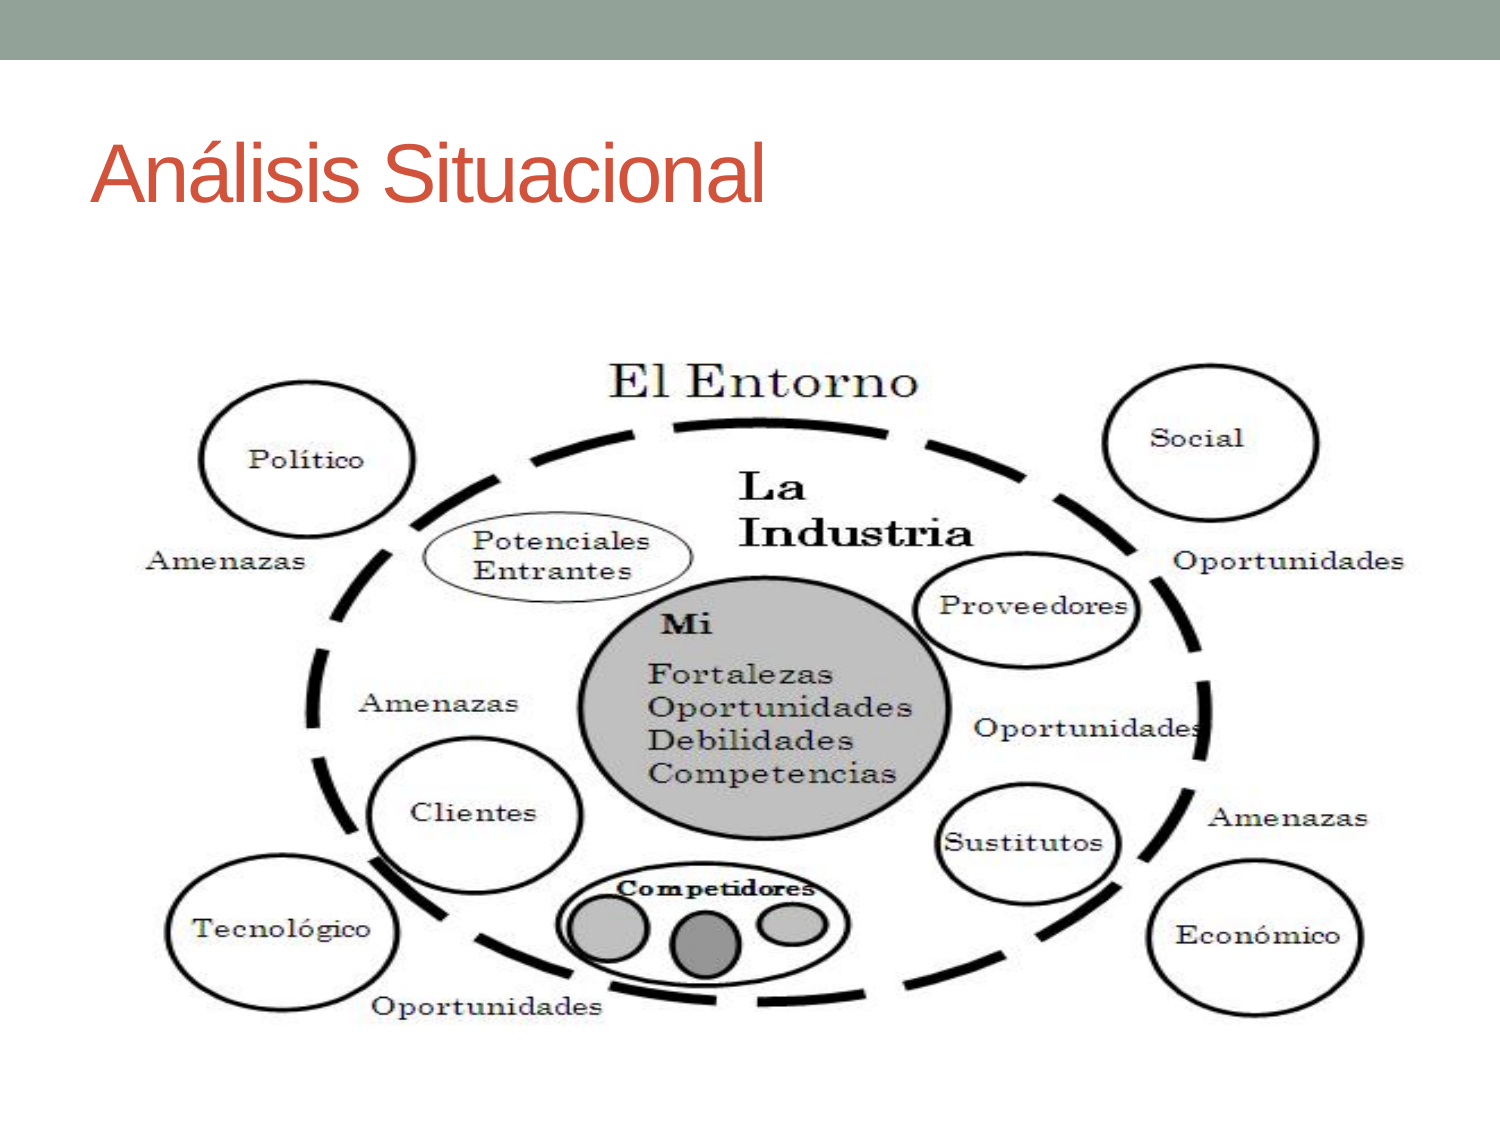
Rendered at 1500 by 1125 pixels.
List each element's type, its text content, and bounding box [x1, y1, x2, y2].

picture [135, 336, 1424, 1036]
title Análisis Situacional [75, 87, 1425, 250]
